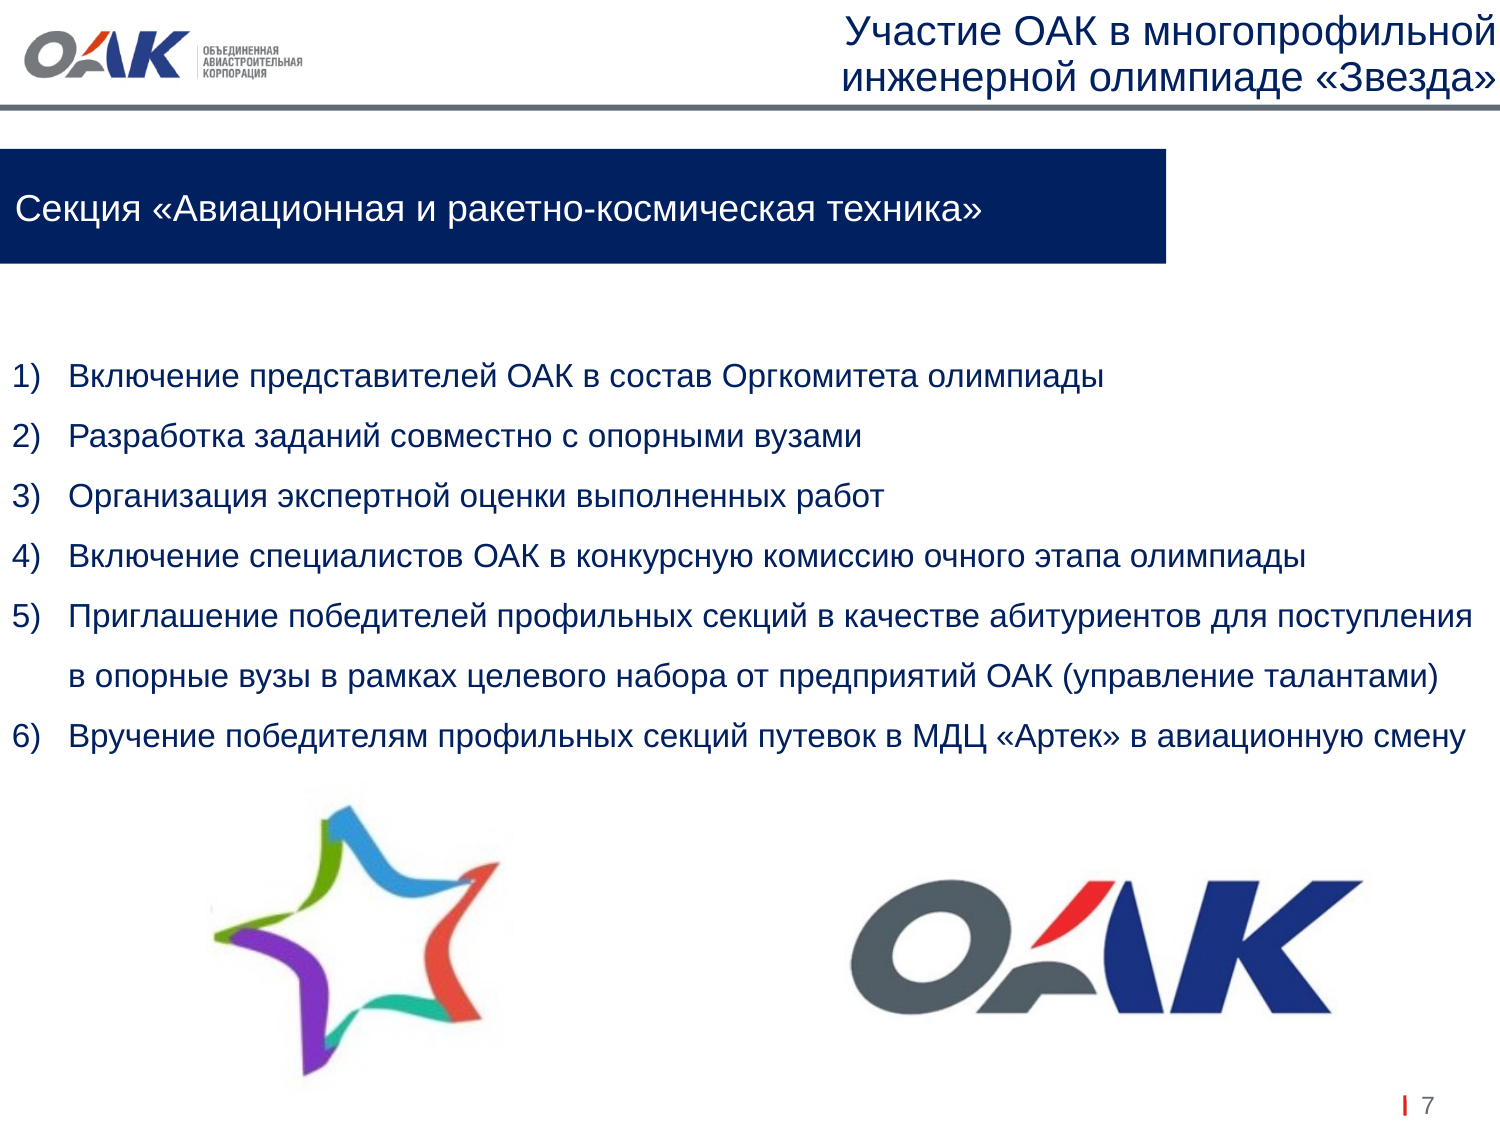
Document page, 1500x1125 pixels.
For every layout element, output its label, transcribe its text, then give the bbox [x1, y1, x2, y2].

list Включение представителей ОАК в состав Оргкомитета олимпиады Разработка заданий совместно с опорными вузами Организация экспертной оценки выполненных работ Включение специалистов ОАК в конкурсную комиссию очного этапа олимпиады Приглашение победителей профильных секций в качестве абитуриентов для поступления в опорные вузы в рамках целевого набора от предприятий ОАК (управление талантами) Вручение победителям профильных секций путевок в МДЦ «Артек» в авиационную смену [11, 334, 1495, 775]
text_box Секция «Авиационная и ракетно-космическая техника» [0, 148, 1167, 264]
picture [844, 869, 1376, 1030]
title Участие ОАК в многопрофильной инженерной олимпиаде «Звезда» [382, 7, 1498, 98]
slide_number 7 [1420, 1089, 1453, 1120]
picture [206, 774, 514, 1098]
picture [18, 20, 308, 89]
